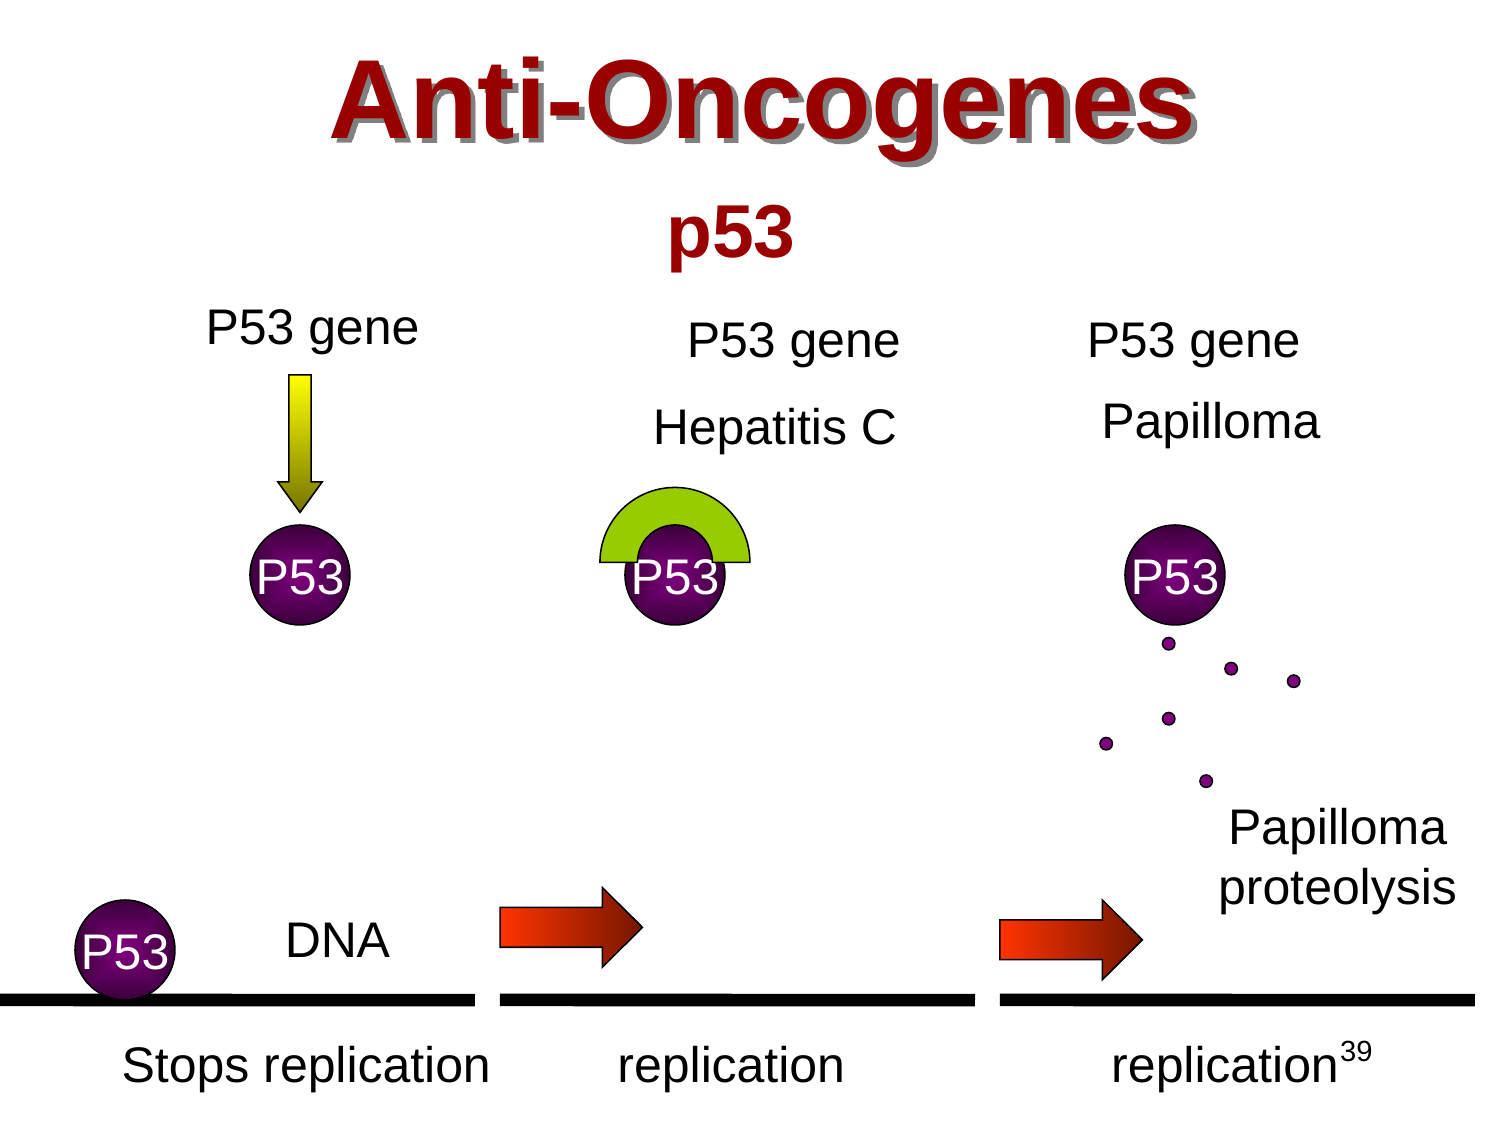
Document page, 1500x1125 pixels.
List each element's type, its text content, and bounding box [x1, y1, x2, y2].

title Anti-Oncogenes [124, 0, 1401, 188]
text_box [999, 900, 1143, 980]
text_box P53 [249, 525, 350, 625]
text_box Papilloma proteolysis [1175, 787, 1500, 923]
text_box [1099, 637, 1301, 788]
text_box P53 [1125, 525, 1225, 625]
text_box replication [999, 1024, 1450, 1100]
text_box replication [512, 1024, 950, 1100]
text_box p53 [624, 174, 838, 280]
text_box P53 gene [1012, 299, 1375, 375]
text_box P53 gene [124, 287, 500, 363]
text_box [500, 887, 643, 968]
text_box DNA [224, 899, 450, 975]
text_box Hepatitis C [575, 387, 975, 463]
text_box P53 gene [599, 299, 988, 375]
text_box P53 [75, 900, 175, 1000]
text_box Papilloma [1086, 381, 1336, 457]
text_box [277, 374, 323, 513]
text_box [599, 487, 750, 563]
text_box Stops replication [74, 1024, 512, 1100]
text_box P53 [624, 525, 725, 625]
